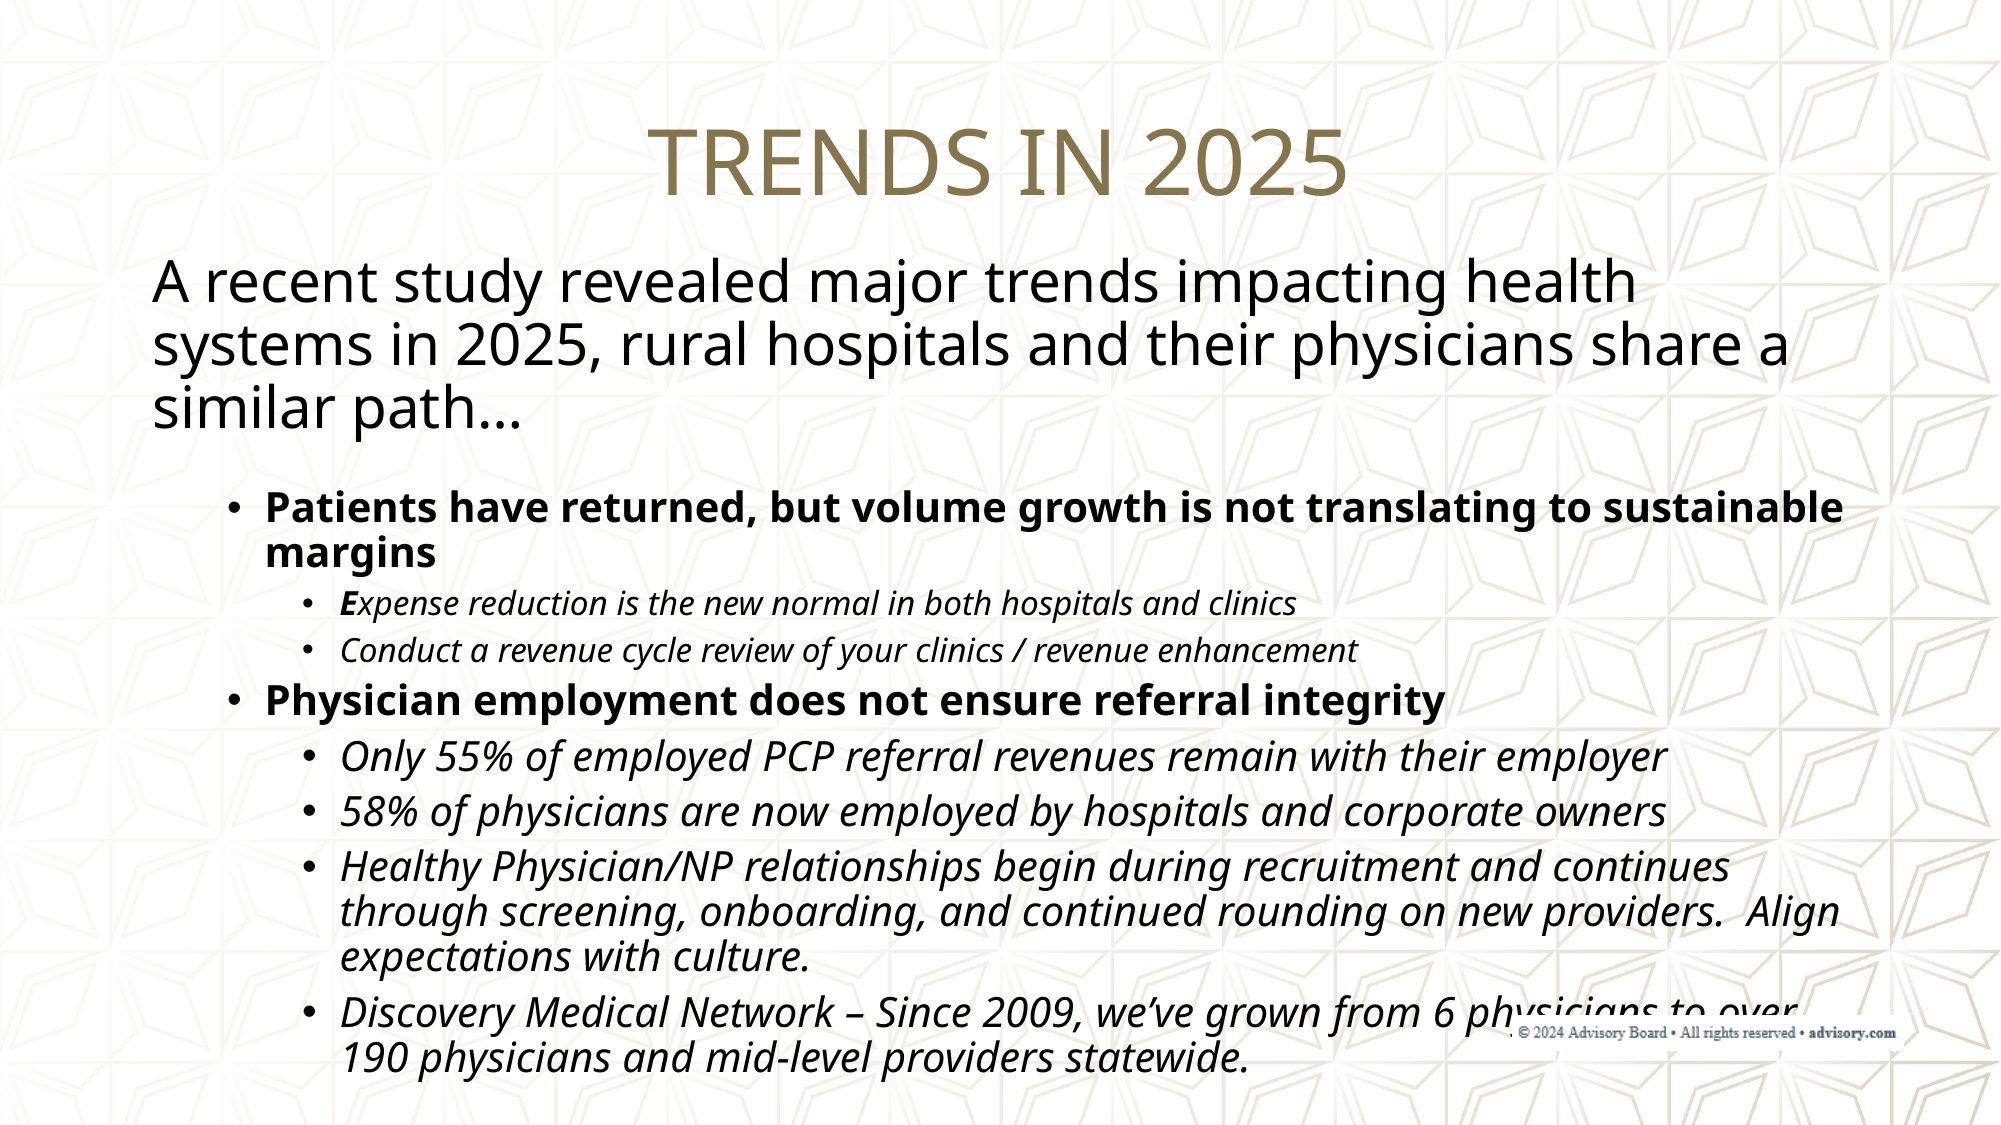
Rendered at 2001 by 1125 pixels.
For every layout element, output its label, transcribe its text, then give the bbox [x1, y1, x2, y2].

picture [0, 0, 2001, 1125]
title TRENDS IN 2025 [137, 57, 1863, 245]
text_box A recent study revealed major trends impacting health systems in 2025, rural hospitals and their physicians share a similar path… Patients have returned, but volume growth is not translating to sustainable margins Expense reduction is the new normal in both hospitals and clinics Conduct a revenue cycle review of your clinics / revenue enhancement Physician employment does not ensure referral integrity Only 55% of employed PCP referral revenues remain with their employer 58% of physicians are now employed by hospitals and corporate owners Healthy Physician/NP relationships begin during recruitment and continues through screening, onboarding, and continued rounding on new providers. Align expectations with culture. Discovery Medical Network – Since 2009, we’ve grown from 6 physicians to over 190 physicians and mid-level providers statewide. [137, 245, 1863, 959]
